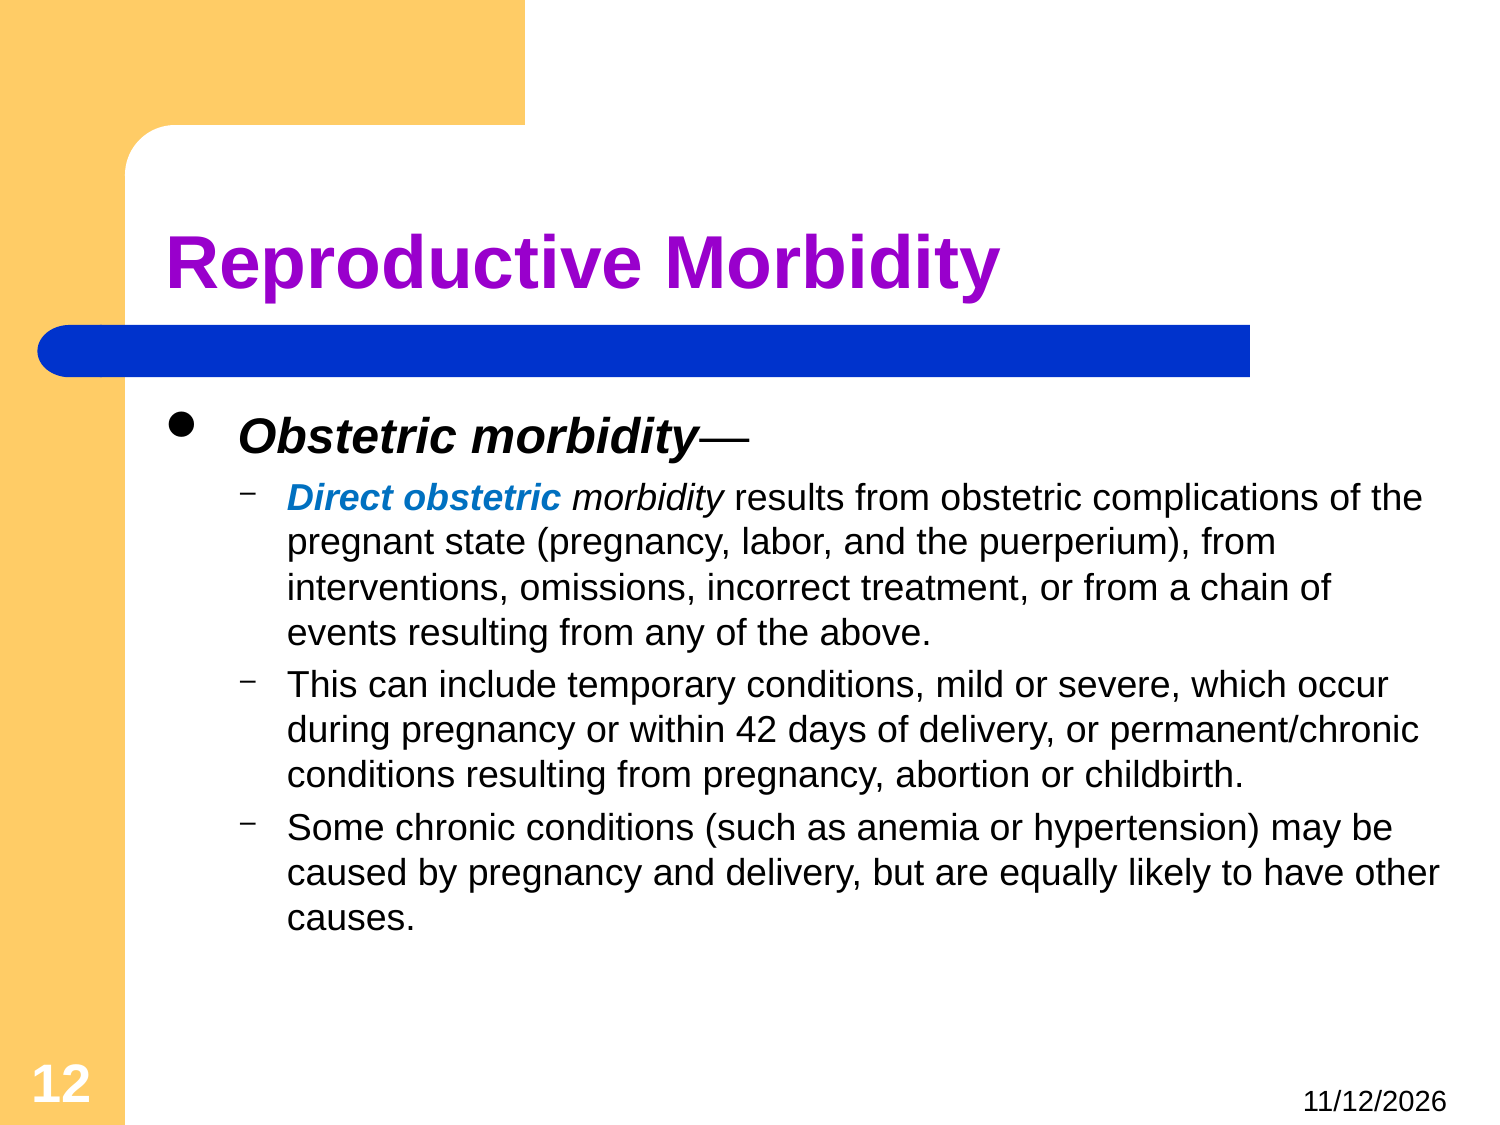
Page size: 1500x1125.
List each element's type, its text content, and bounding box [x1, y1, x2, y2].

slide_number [1149, 1074, 1463, 1125]
title Reproductive Morbidity [149, 124, 1463, 313]
slide_number 12 [13, 1040, 111, 1122]
list Obstetric morbidity— Direct obstetric morbidity results from obstetric complications of the pregnant state (pregnancy, labor, and the puerperium), from interventions, omissions, incorrect treatment, or from a chain of events resulting from any of the above. This can include temporary conditions, mild or severe, which occur during pregnancy or within 42 days of delivery, or permanent/chronic conditions resulting from pregnancy, abortion or childbirth. Some chronic conditions (such as anemia or hypertension) may be caused by pregnancy and delivery, but are equally likely to have other causes. [149, 387, 1463, 1001]
